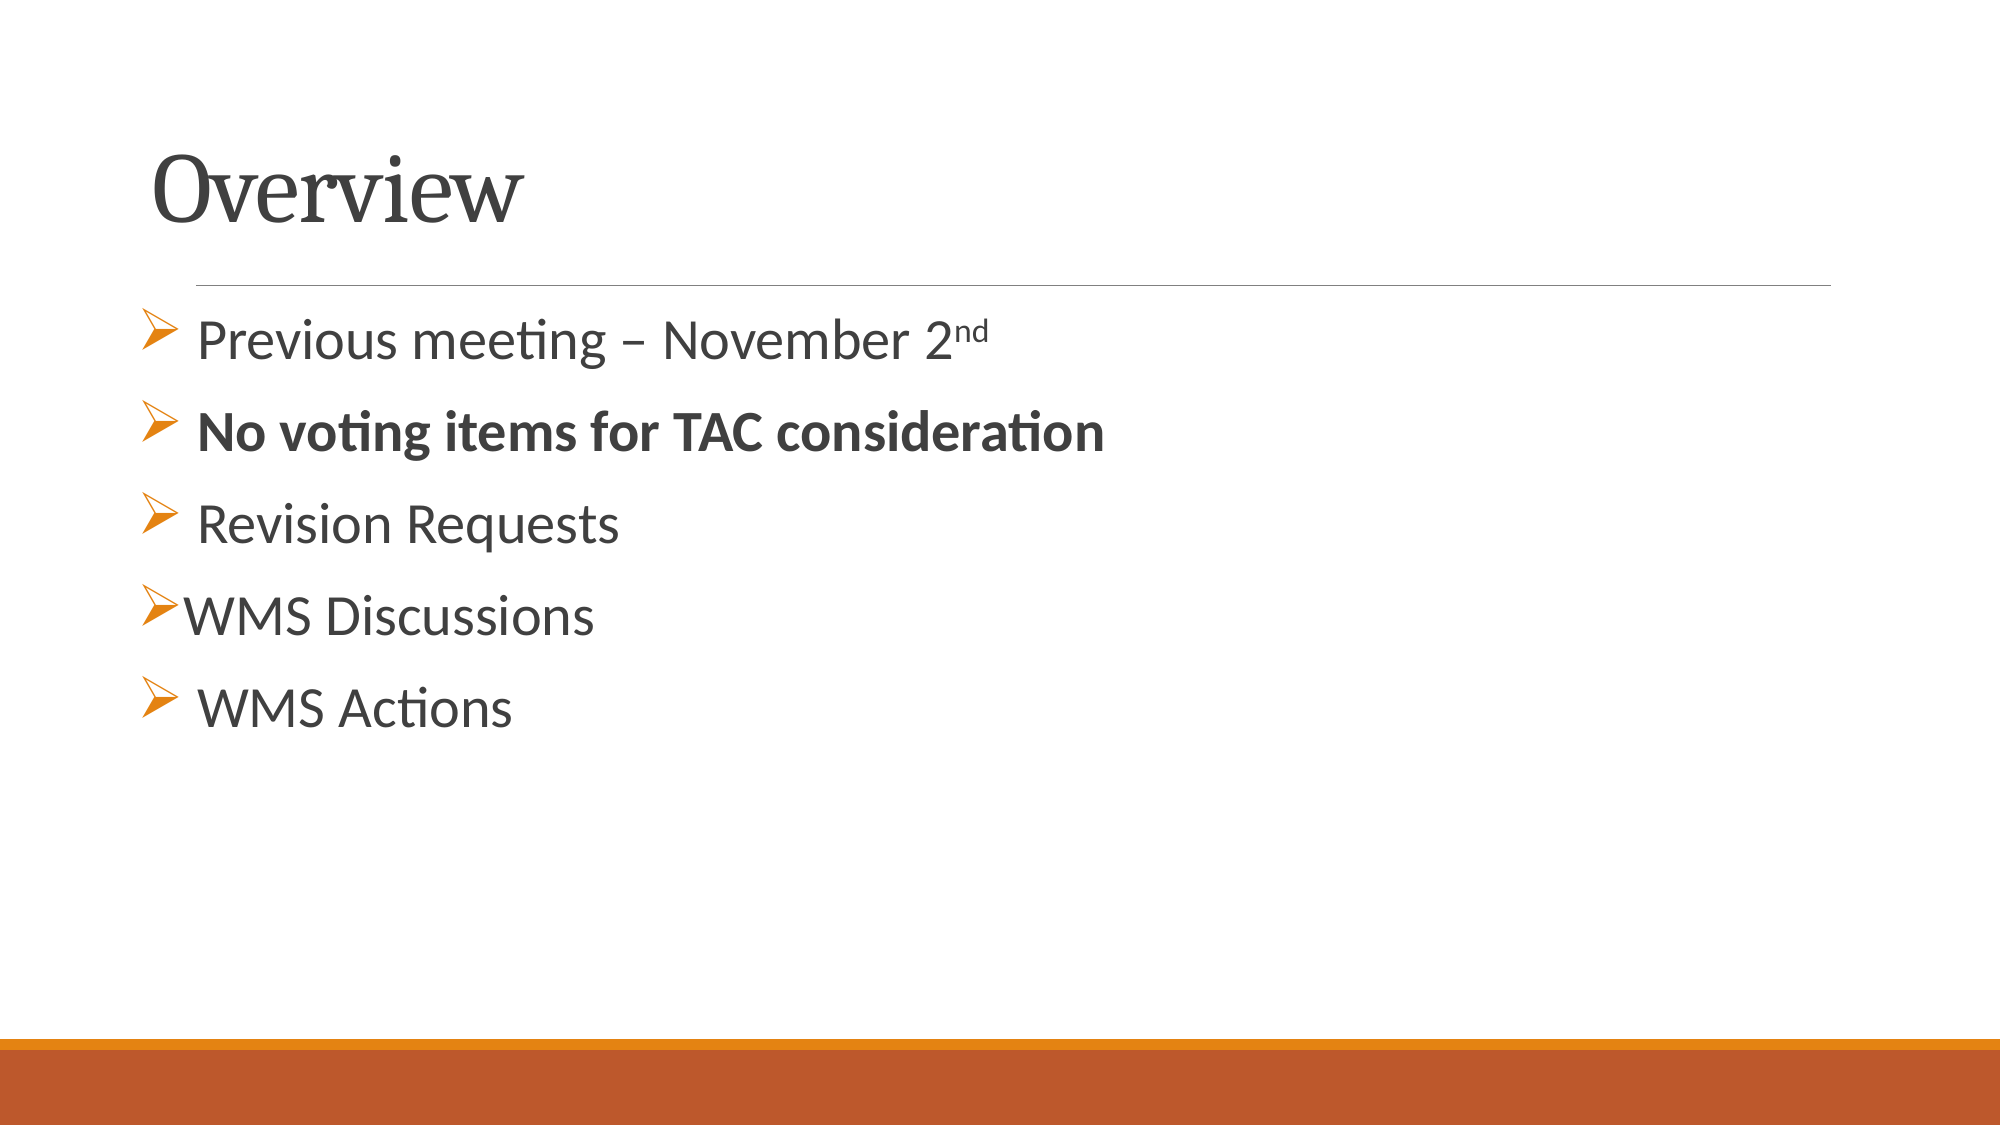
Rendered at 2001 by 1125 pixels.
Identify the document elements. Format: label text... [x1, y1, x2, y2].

title Overview [137, 41, 1863, 251]
list Previous meeting – November 2nd No voting items for TAC consideration Revision Requests WMS Discussions WMS Actions [137, 301, 1863, 1013]
